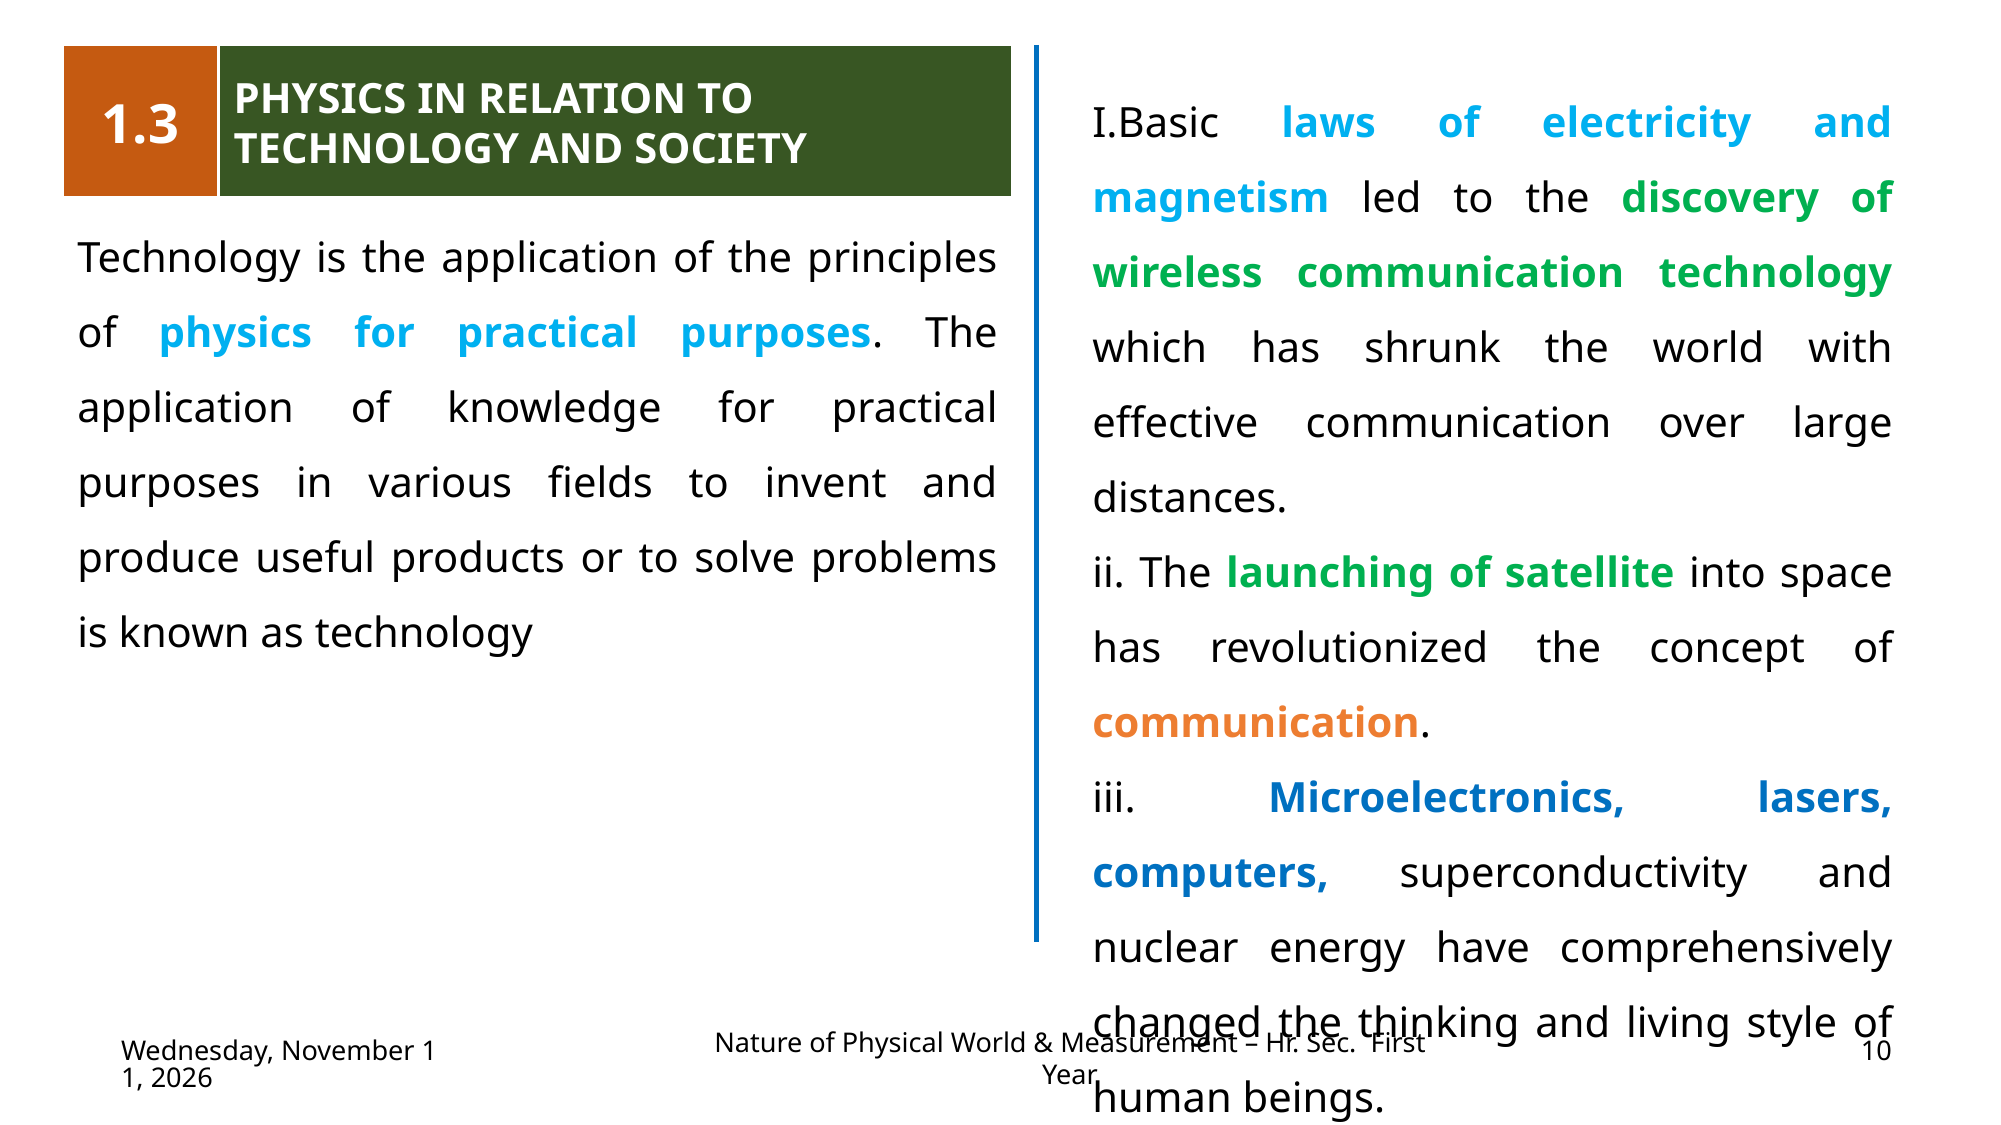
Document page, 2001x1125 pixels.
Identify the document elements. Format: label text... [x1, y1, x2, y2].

text_box 1.3 [61, 43, 217, 200]
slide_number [105, 1022, 465, 1083]
text_box I.Basic laws of electricity and magnetism led to the discovery of wireless communication technology which has shrunk the world with effective communication over large distances. ii. The launching of satellite into space has revolutionized the concept of communication. iii. Microelectronics, lasers, computers, superconductivity and nuclear energy have comprehensively changed the thinking and living style of human beings. [1077, 63, 1908, 1125]
footer Nature of Physical World & Measurement – Hr. Sec. First Year [682, 1027, 1077, 1088]
text_box Technology is the application of the principles of physics for practical purposes. The application of knowledge for practical purposes in various fields to invent and produce useful products or to solve problems is known as technology [62, 197, 1013, 663]
text_box PHYSICS IN RELATION TO TECHNOLOGY AND SOCIETY [217, 43, 1014, 200]
